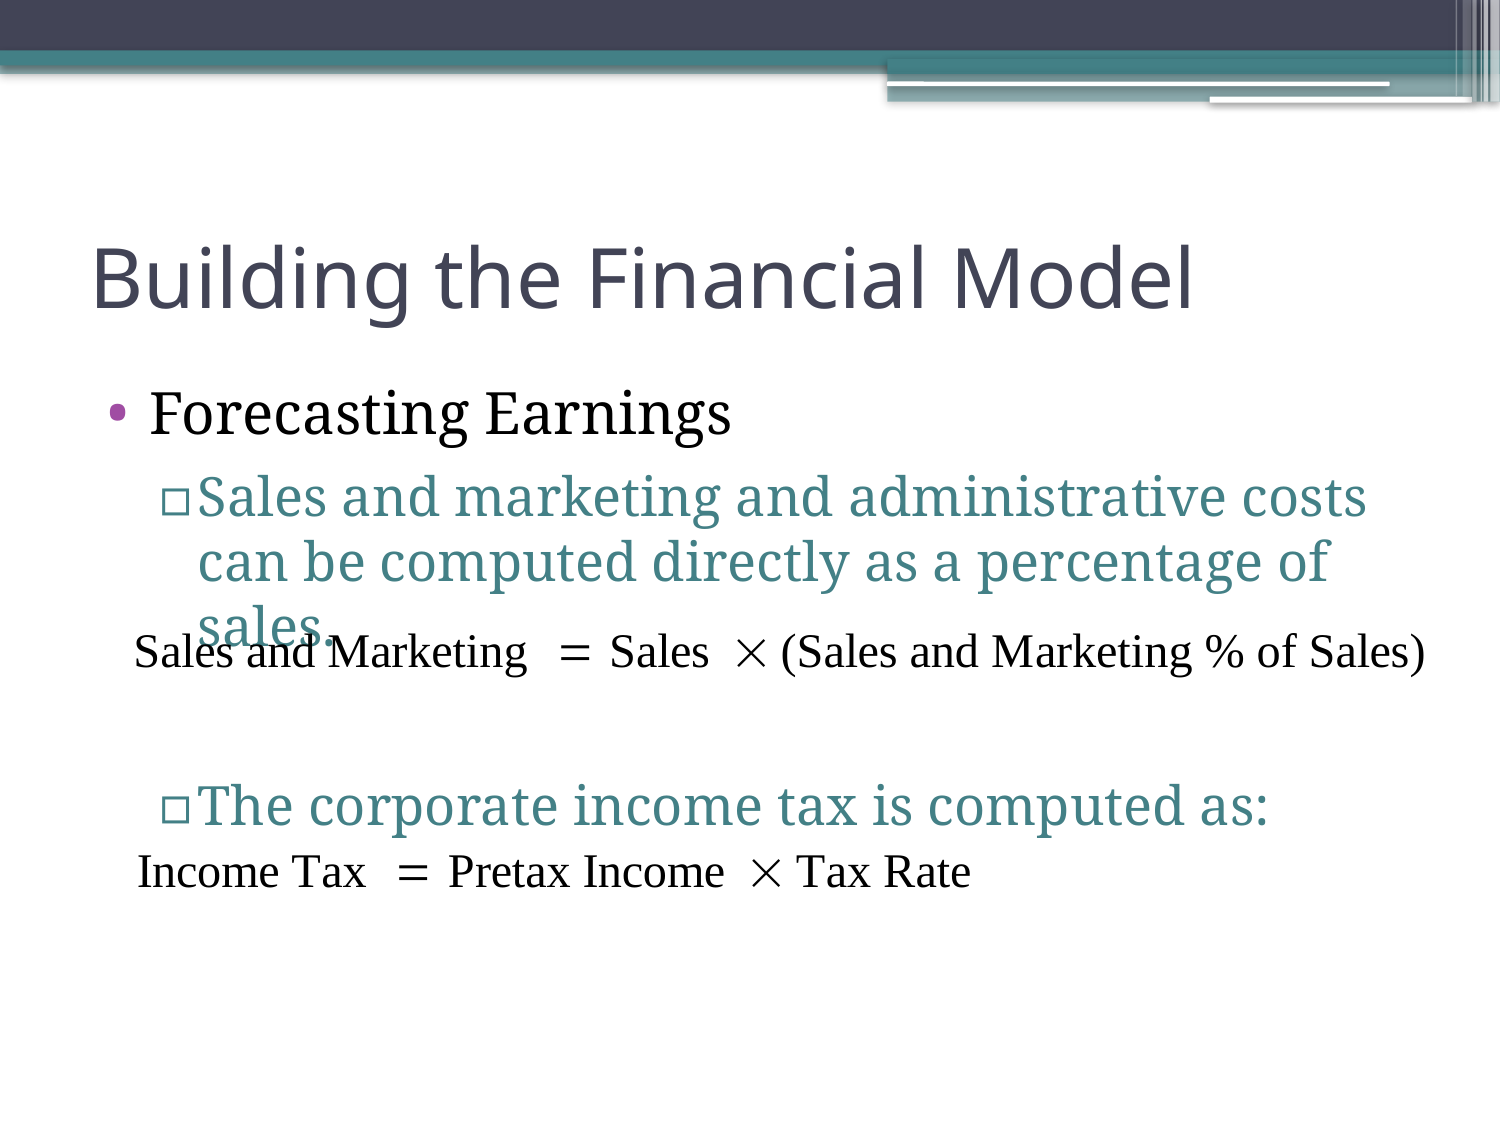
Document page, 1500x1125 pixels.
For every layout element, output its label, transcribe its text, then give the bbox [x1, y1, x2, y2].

title Building the Financial Model [75, 187, 1425, 363]
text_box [128, 622, 1436, 688]
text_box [129, 843, 983, 901]
list Forecasting Earnings Sales and marketing and administrative costs can be computed directly as a percentage of sales. The corporate income tax is computed as: [75, 368, 1425, 1079]
